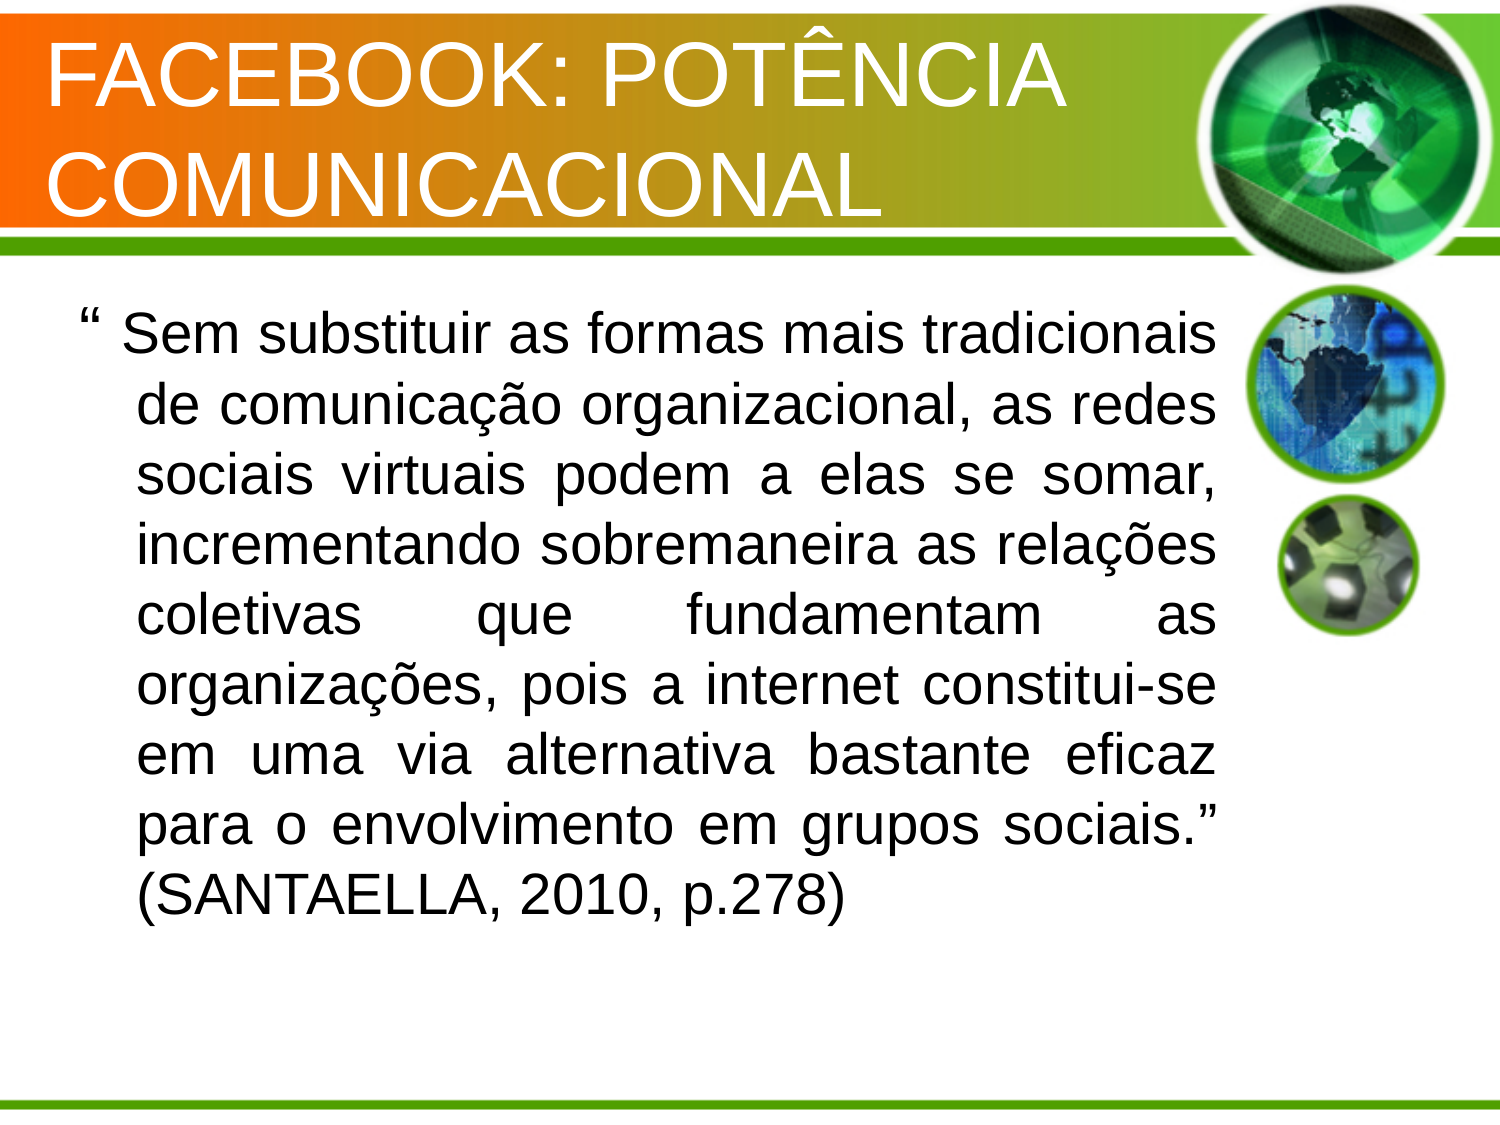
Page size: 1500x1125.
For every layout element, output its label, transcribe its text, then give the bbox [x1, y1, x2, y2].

picture [0, 0, 1500, 1125]
title FACEBOOK: POTÊNCIA COMUNICACIONAL [29, 30, 1188, 219]
list “ Sem substituir as formas mais tradicionais de comunicação organizacional, as redes sociais virtuais podem a elas se somar, incrementando sobremaneira as relações coletivas que fundamentam as organizações, pois a internet constitui-se em uma via alternativa bastante eficaz para o envolvimento em grupos sociais.” (SANTAELLA, 2010, p.278) [64, 278, 1235, 1022]
